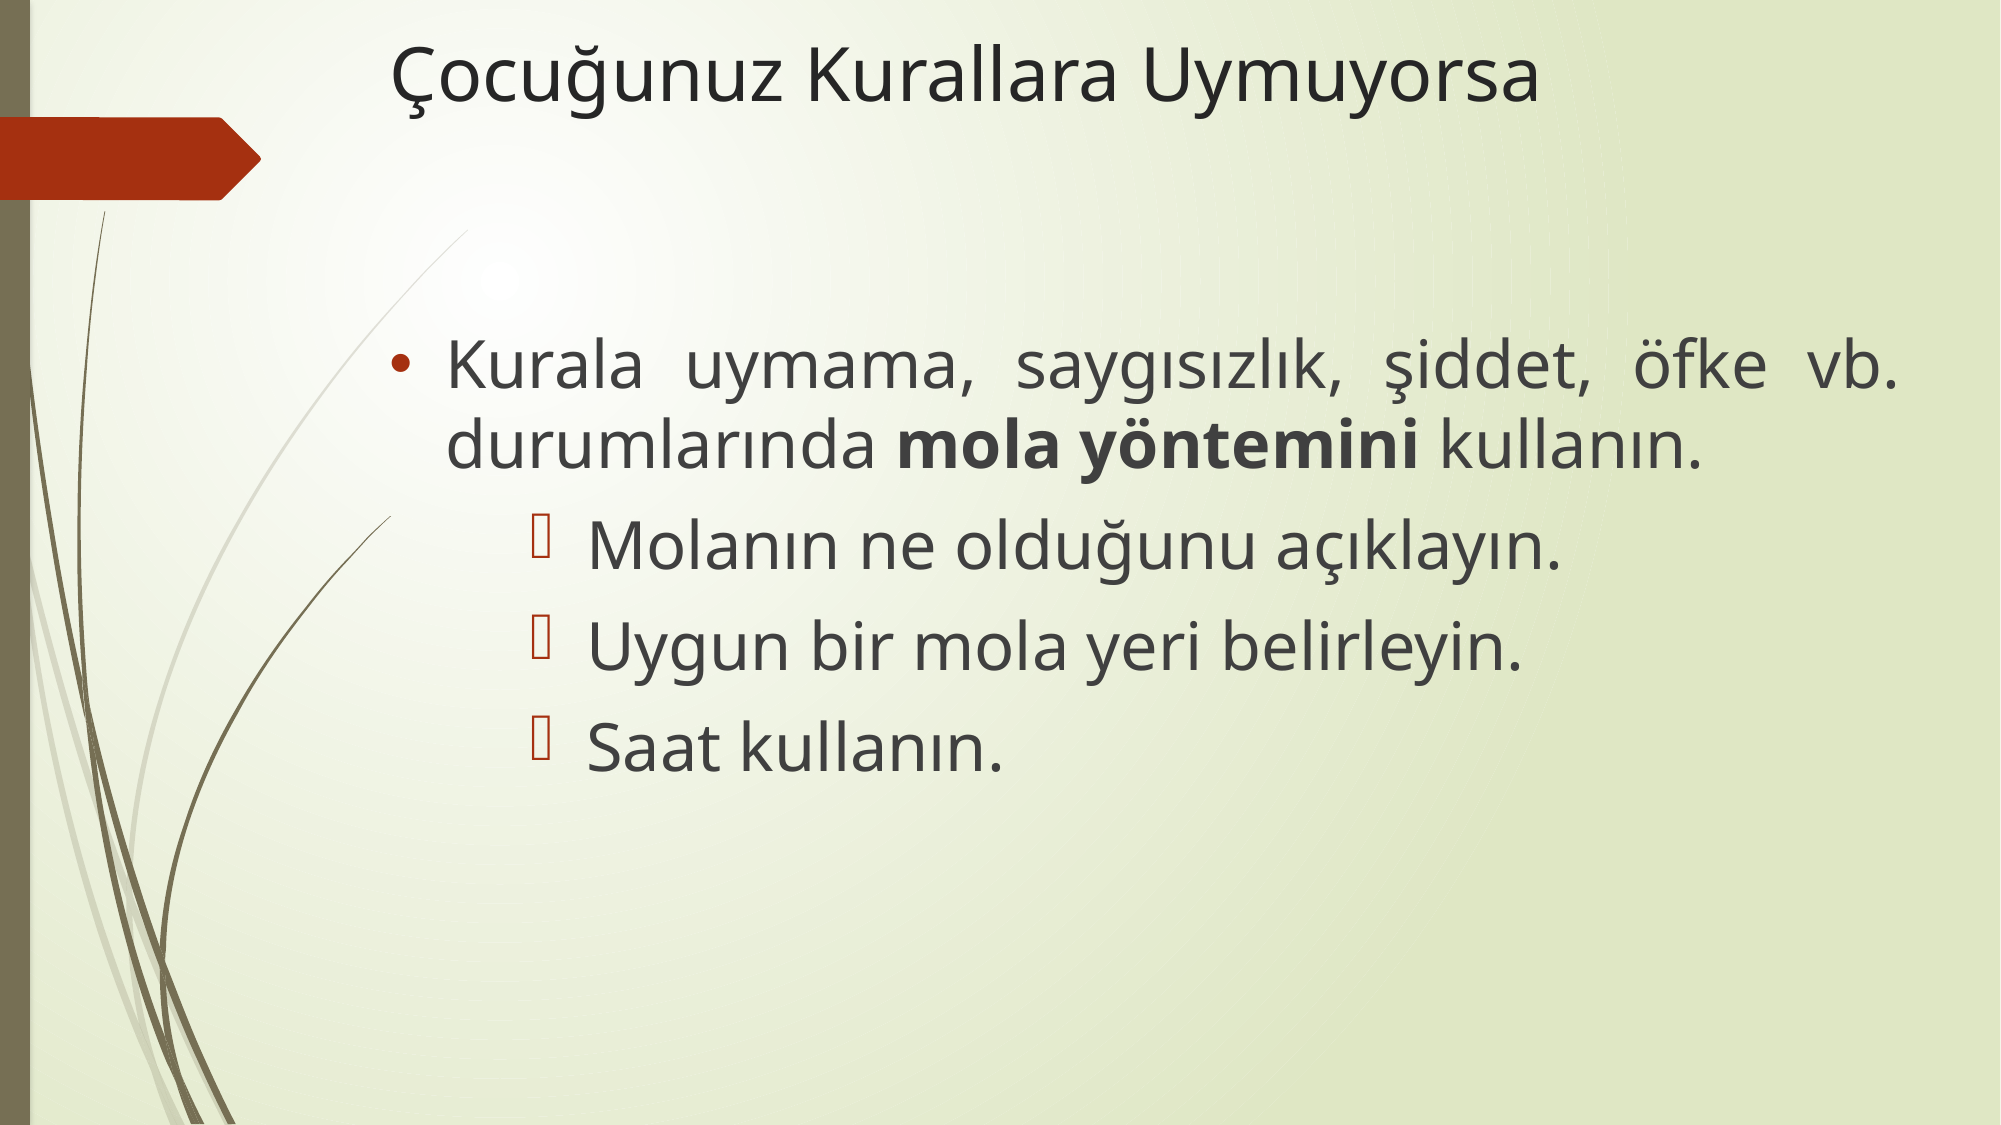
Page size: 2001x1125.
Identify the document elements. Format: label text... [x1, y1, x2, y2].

list Kurala uymama, saygısızlık, şiddet, öfke vb. durumlarında mola yöntemini kullanın. Molanın ne olduğunu açıklayın. Uygun bir mola yeri belirleyin. Saat kullanın. [374, 314, 1918, 990]
title Çocuğunuz Kurallara Uymuyorsa [374, 19, 2001, 150]
